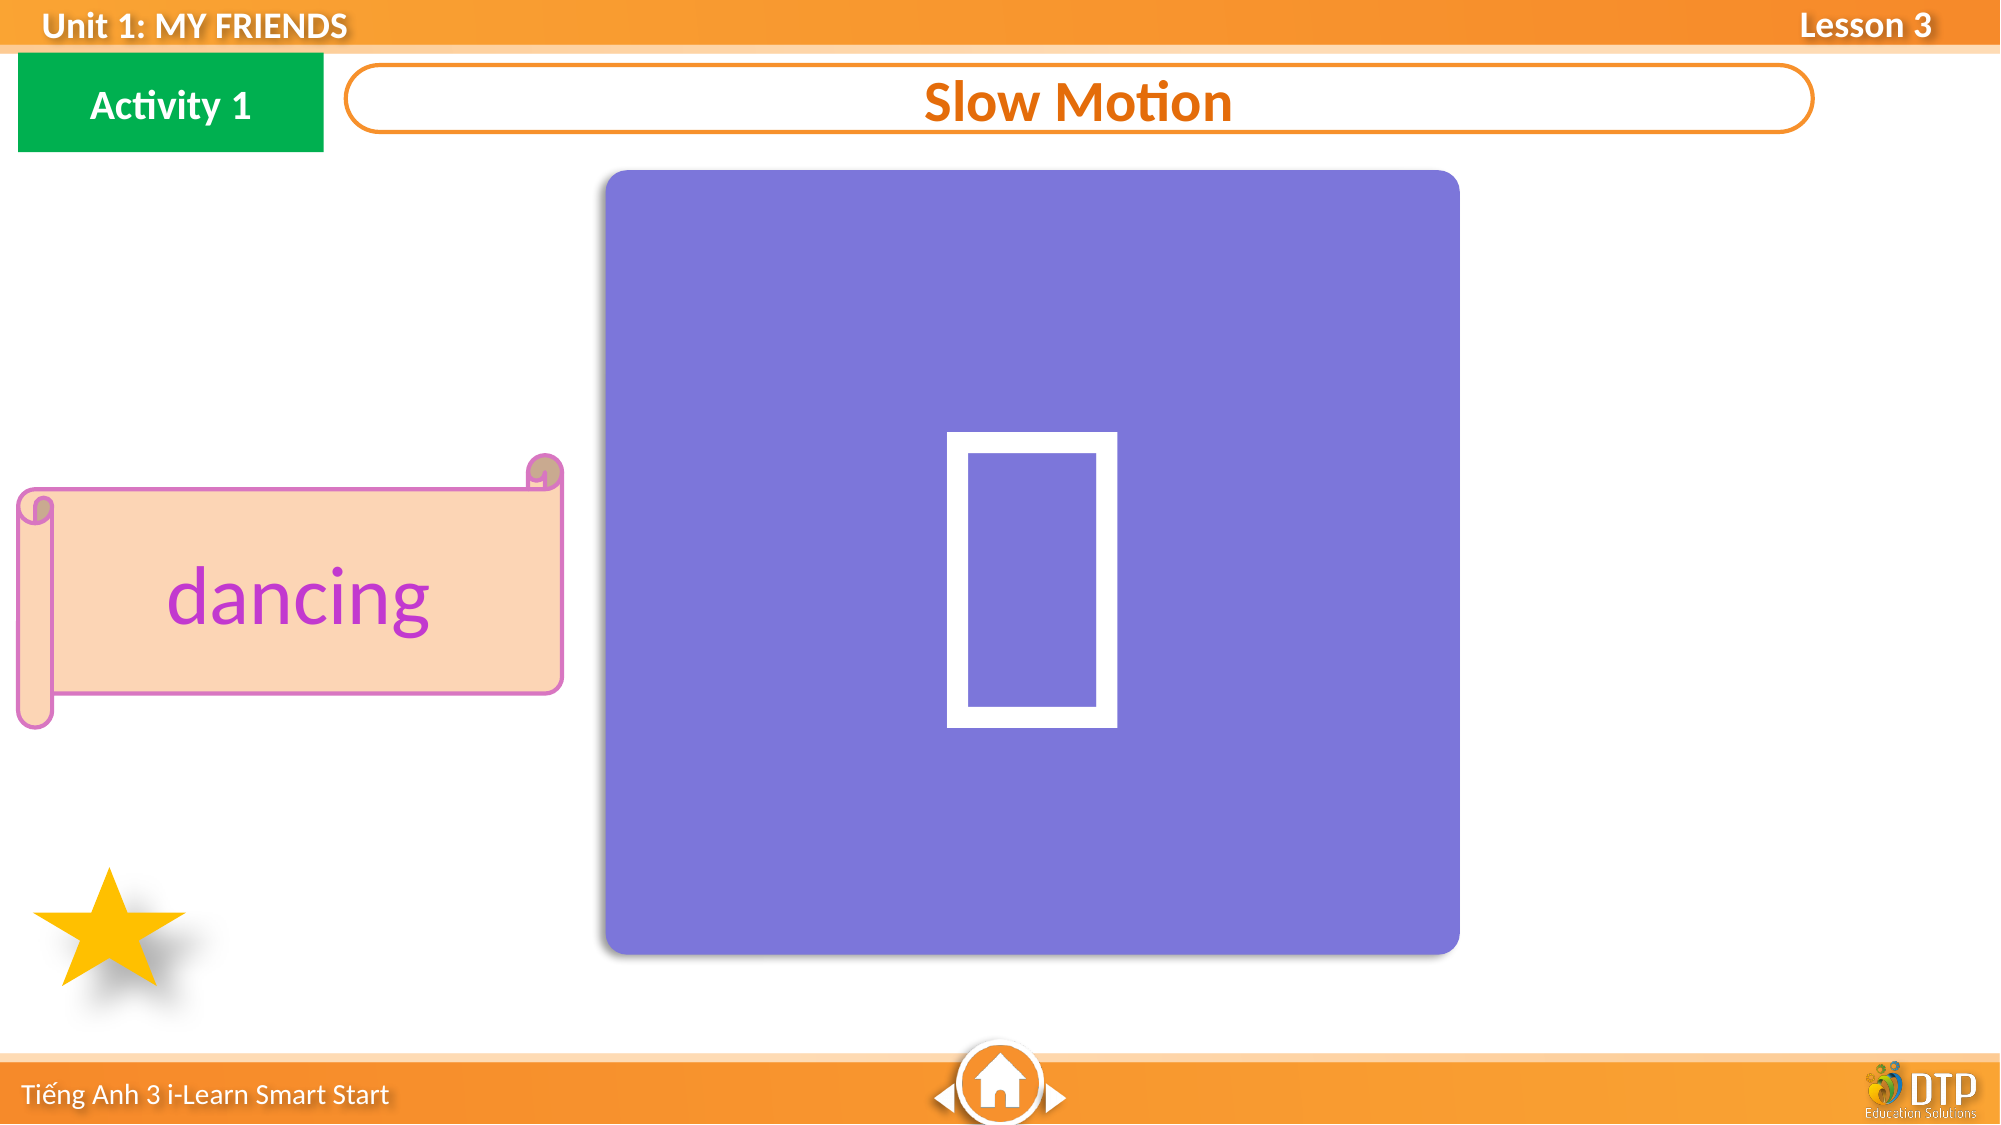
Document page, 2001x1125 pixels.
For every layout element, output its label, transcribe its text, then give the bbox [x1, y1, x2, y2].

text_box dancing [15, 453, 565, 730]
text_box Activity 1 [16, 51, 326, 154]
text_box Slow Motion [343, 62, 1815, 135]
text_box  [604, 169, 1461, 956]
text_box [30, 865, 189, 988]
picture [0, 0, 2000, 1125]
